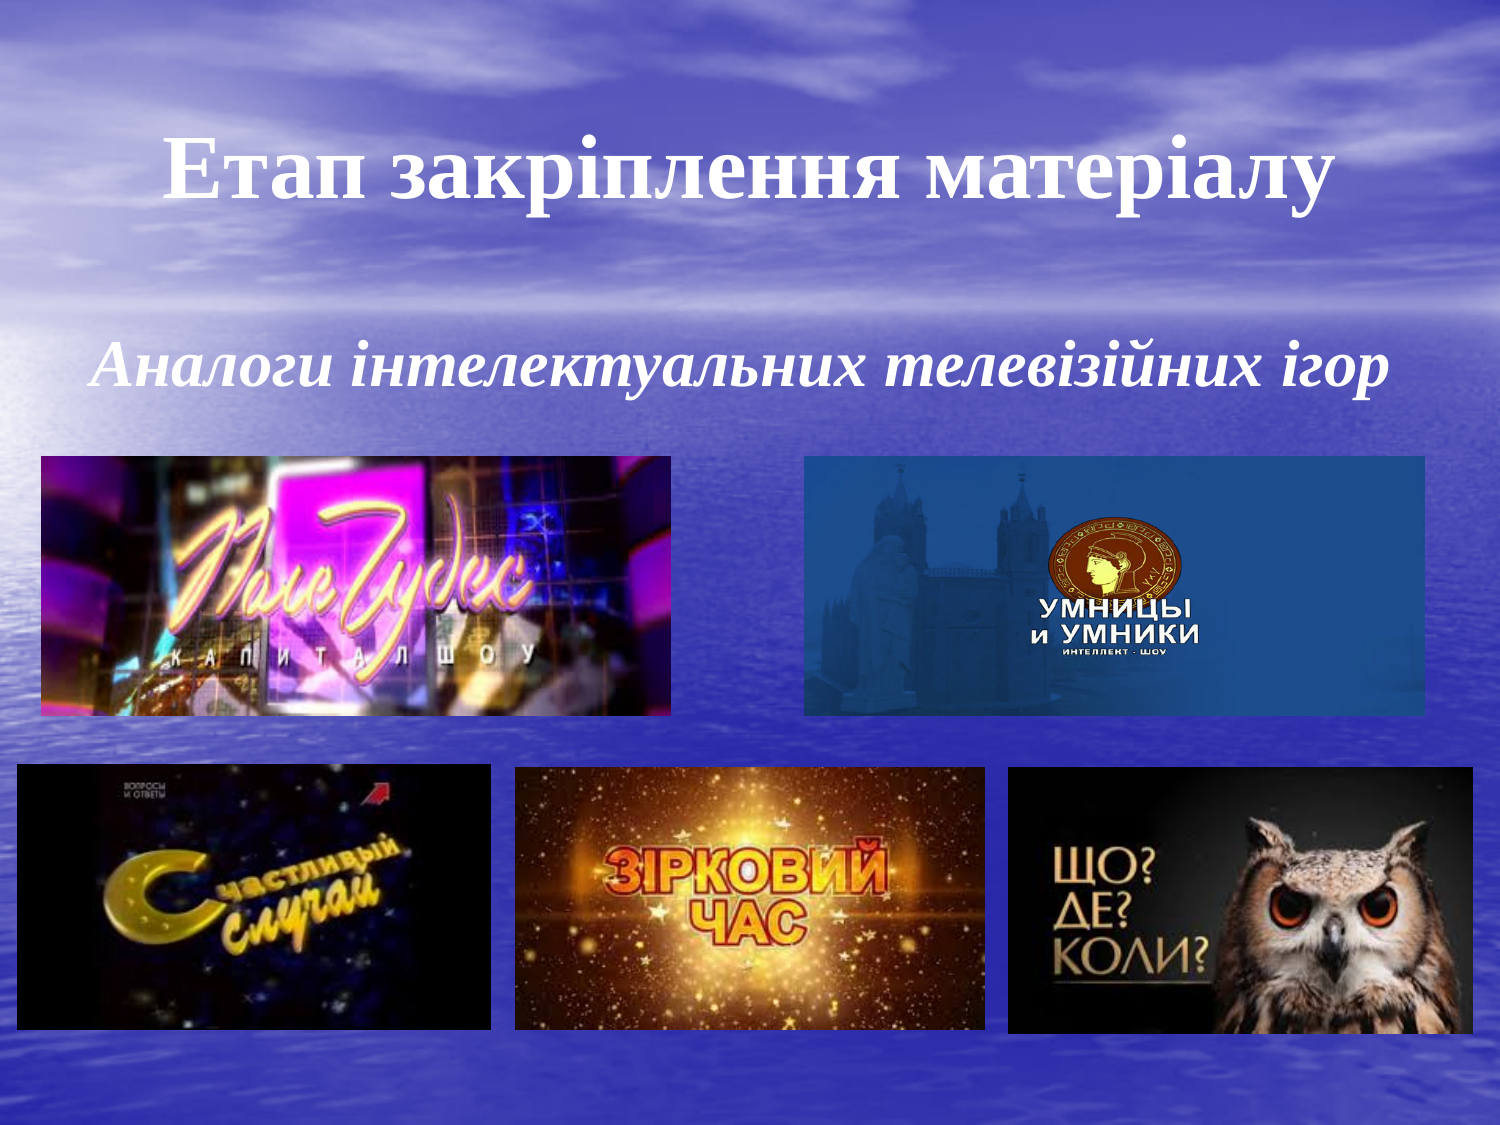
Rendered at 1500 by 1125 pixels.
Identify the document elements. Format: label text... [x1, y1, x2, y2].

picture [41, 455, 672, 717]
title Етап закріплення матеріалу [75, 47, 1425, 275]
picture [515, 766, 985, 1030]
list Аналоги інтелектуальних телевізійних ігор [75, 312, 1425, 988]
picture [804, 455, 1425, 717]
picture [17, 764, 491, 1030]
picture [1007, 767, 1473, 1034]
